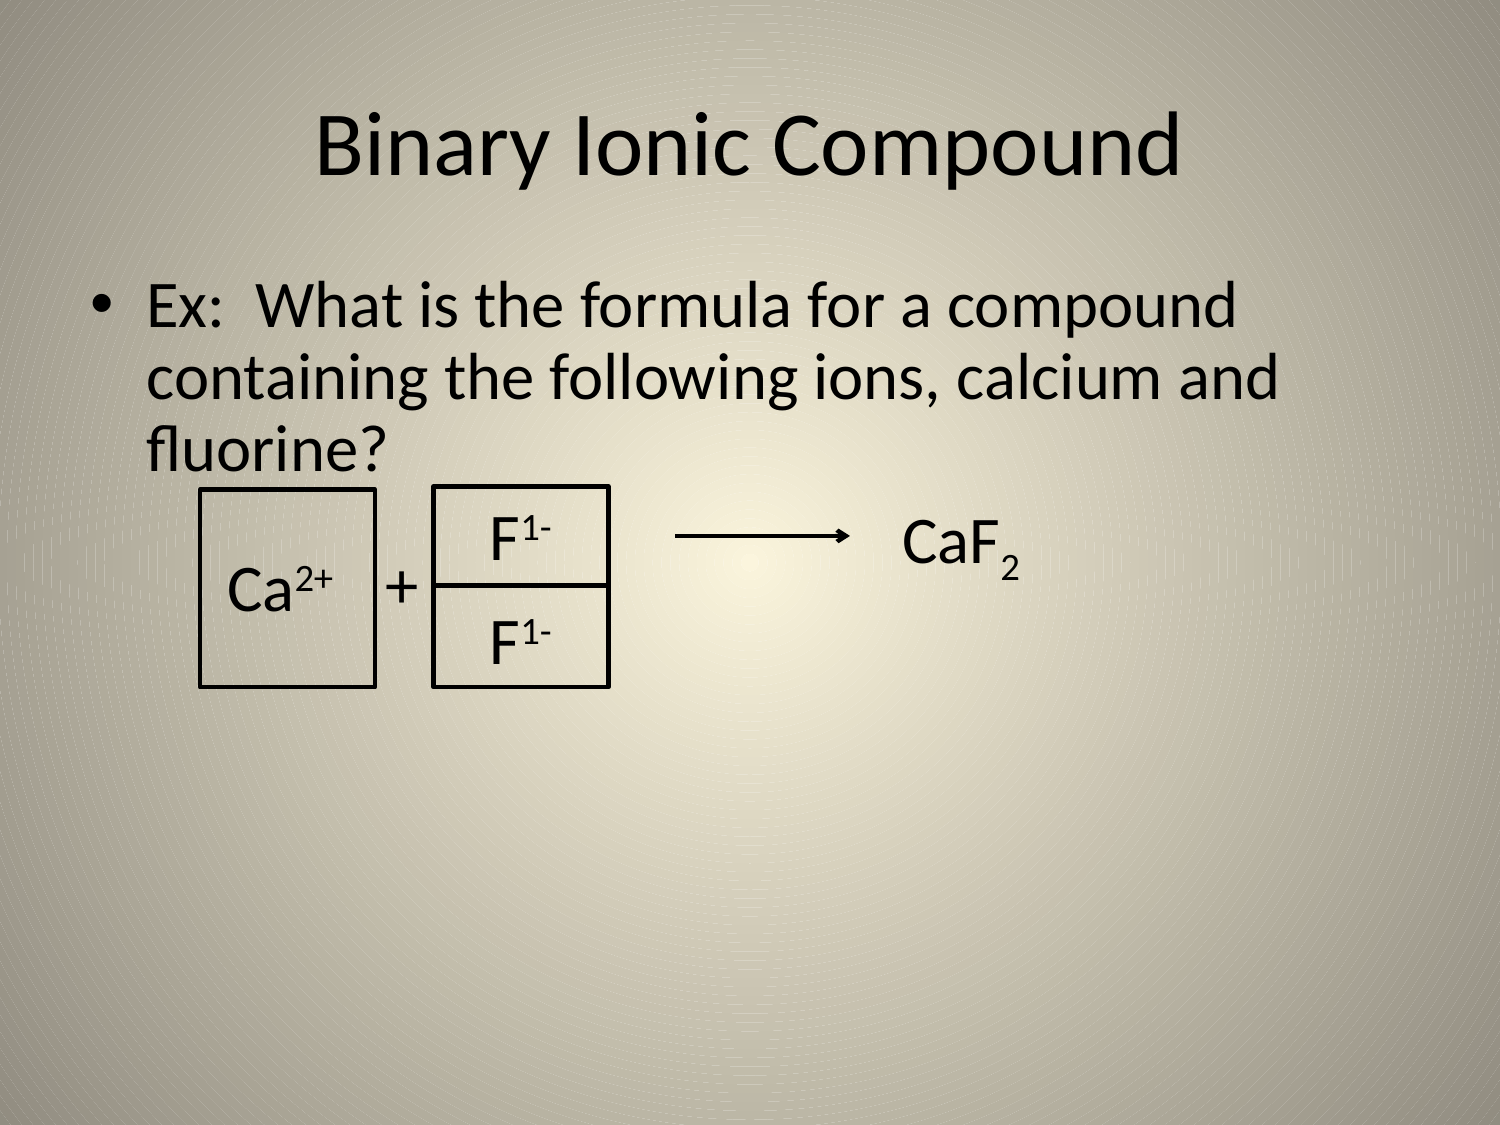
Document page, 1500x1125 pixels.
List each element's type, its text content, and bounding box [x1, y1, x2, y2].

text_box F1- [474, 590, 600, 686]
text_box CaF2 [887, 489, 1163, 596]
text_box Ca2+ [212, 537, 363, 633]
text_box F1- [474, 486, 600, 582]
title Binary Ionic Compound [75, 45, 1425, 233]
text_box [431, 587, 611, 689]
text_box [431, 484, 611, 587]
text_box [198, 487, 377, 689]
list Ex: What is the formula for a compound containing the following ions, calcium and fluorine? [75, 262, 1425, 1005]
text_box + [370, 534, 434, 630]
